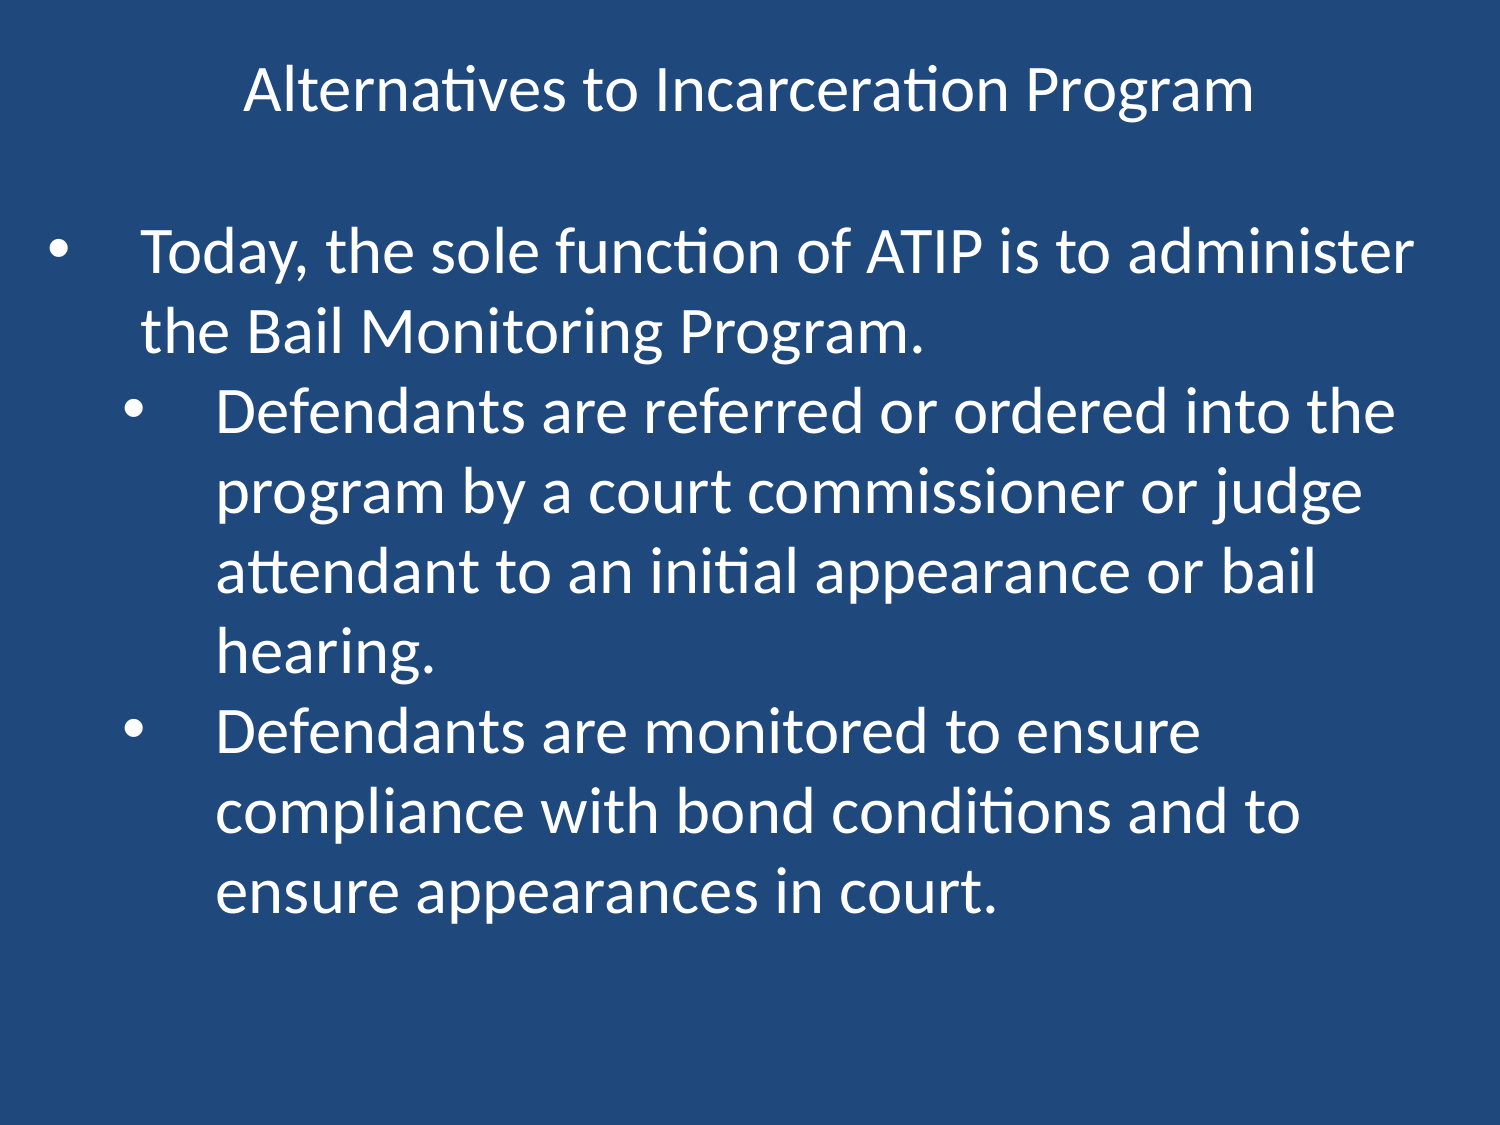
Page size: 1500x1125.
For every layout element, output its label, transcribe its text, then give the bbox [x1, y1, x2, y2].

text_box Today, the sole function of ATIP is to administer the Bail Monitoring Program. Defendants are referred or ordered into the program by a court commissioner or judge attendant to an initial appearance or bail hearing. Defendants are monitored to ensure compliance with bond conditions and to ensure appearances in court. [32, 199, 1458, 935]
text_box Alternatives to Incarceration Program [37, 37, 1463, 133]
